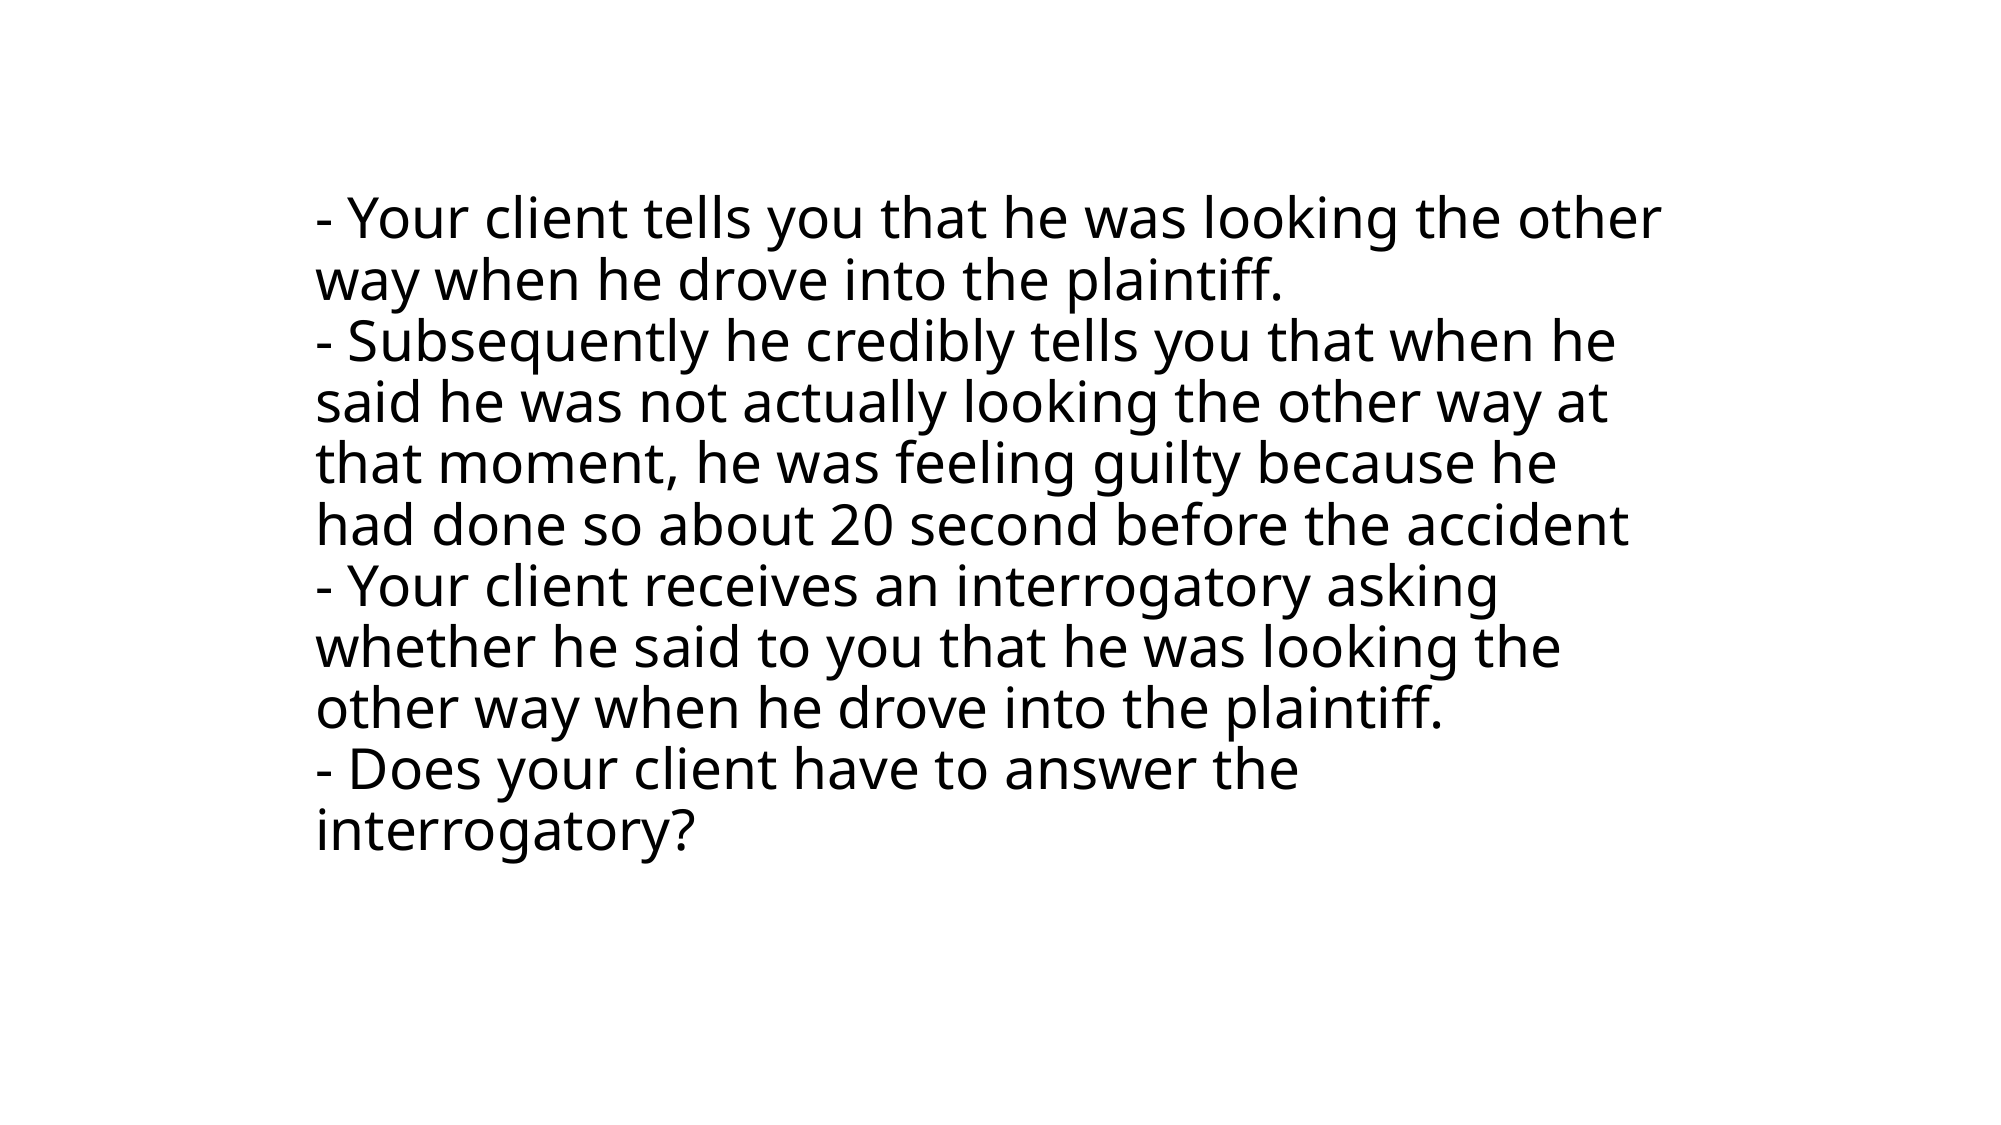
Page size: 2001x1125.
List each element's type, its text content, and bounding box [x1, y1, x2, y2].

title - Your client tells you that he was looking the other way when he drove into the plaintiff. - Subsequently he credibly tells you that when he said he was not actually looking the other way at that moment, he was feeling guilty because he had done so about 20 second before the accident - Your client receives an interrogatory asking whether he said to you that he was looking the other way when he drove into the plaintiff. - Does your client have to answer the interrogatory? [300, 174, 1688, 947]
